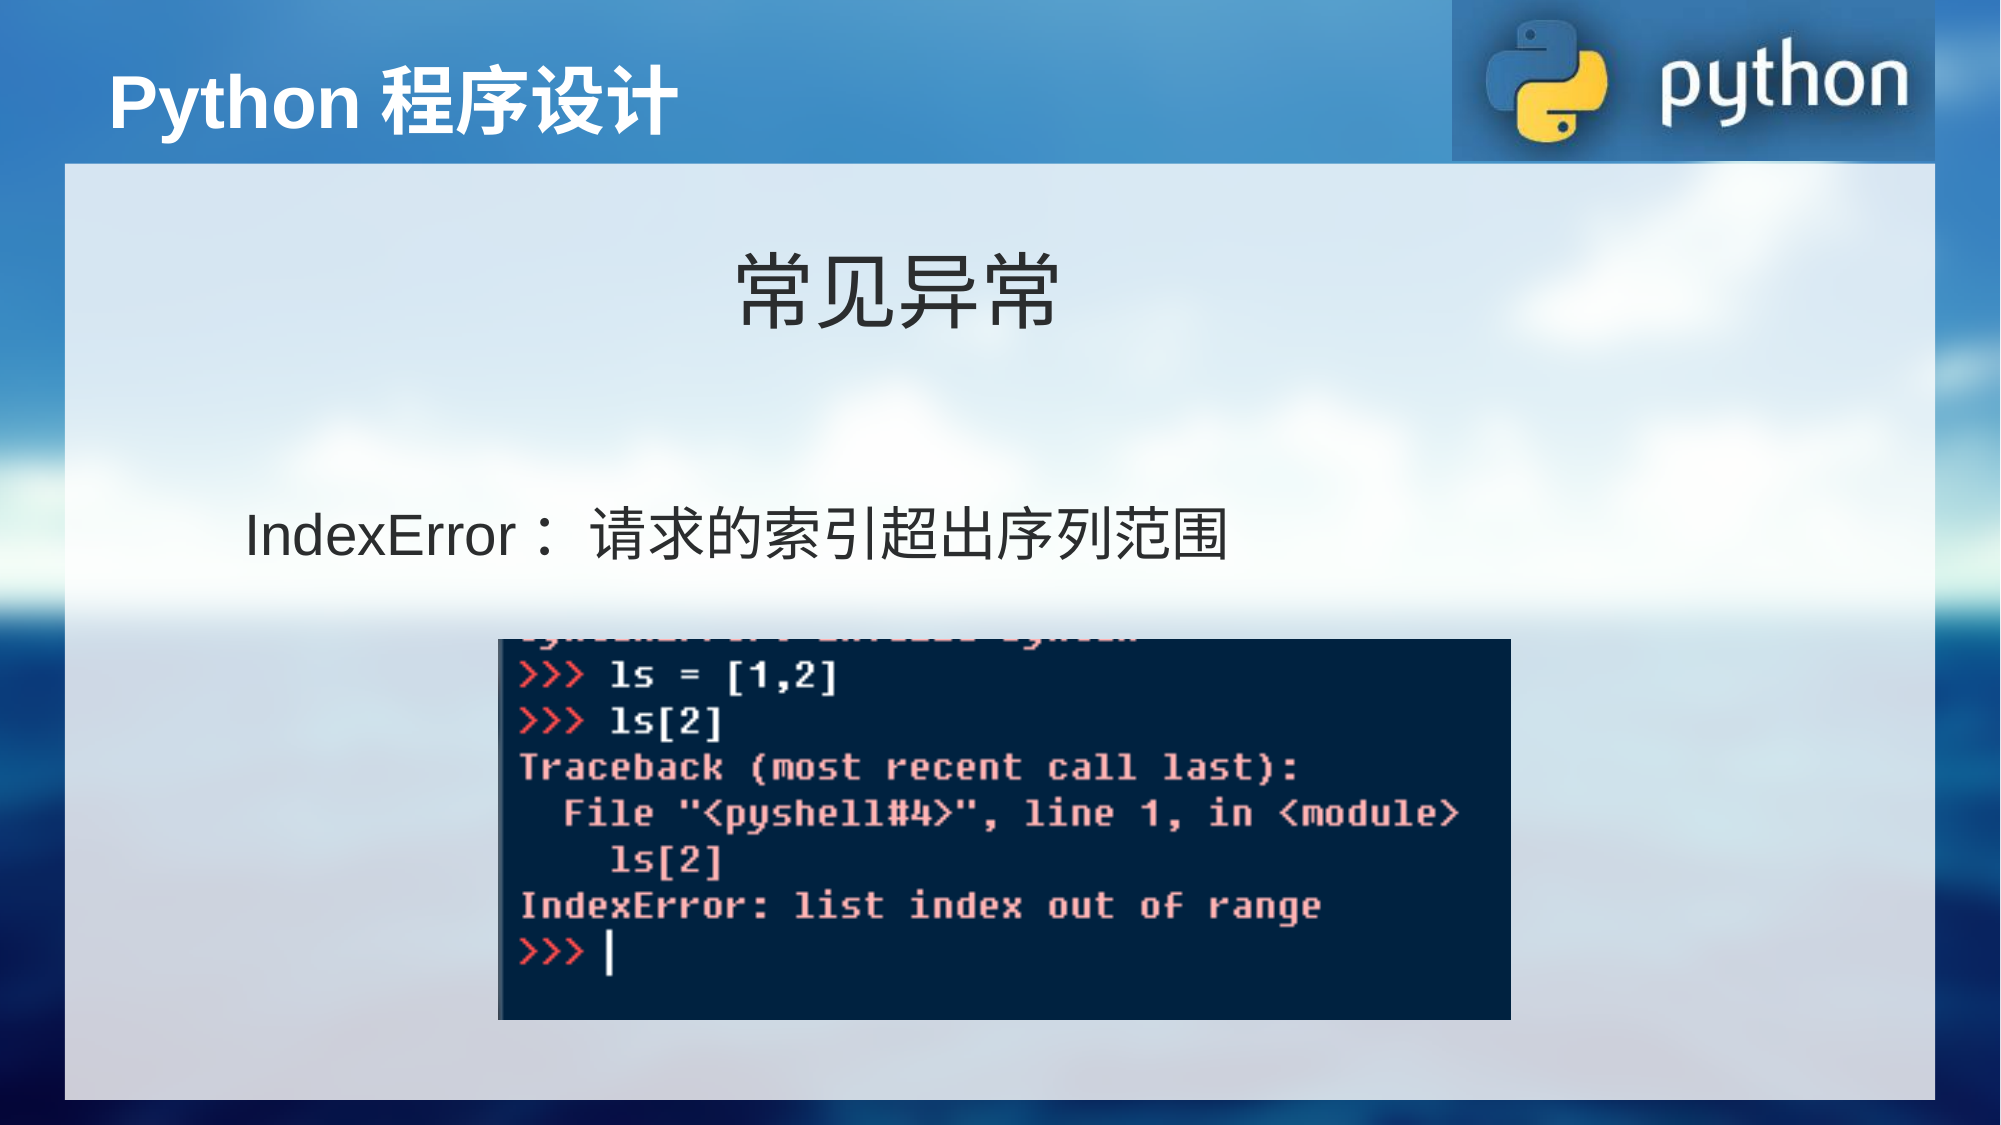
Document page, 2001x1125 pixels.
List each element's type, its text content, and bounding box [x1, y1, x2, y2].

picture [0, 0, 2001, 1125]
text_box IndexError：请求的索引超出序列范围 [229, 490, 1245, 575]
text_box 常见异常 [716, 231, 1080, 347]
text_box Python程序设计 [93, 37, 1905, 153]
